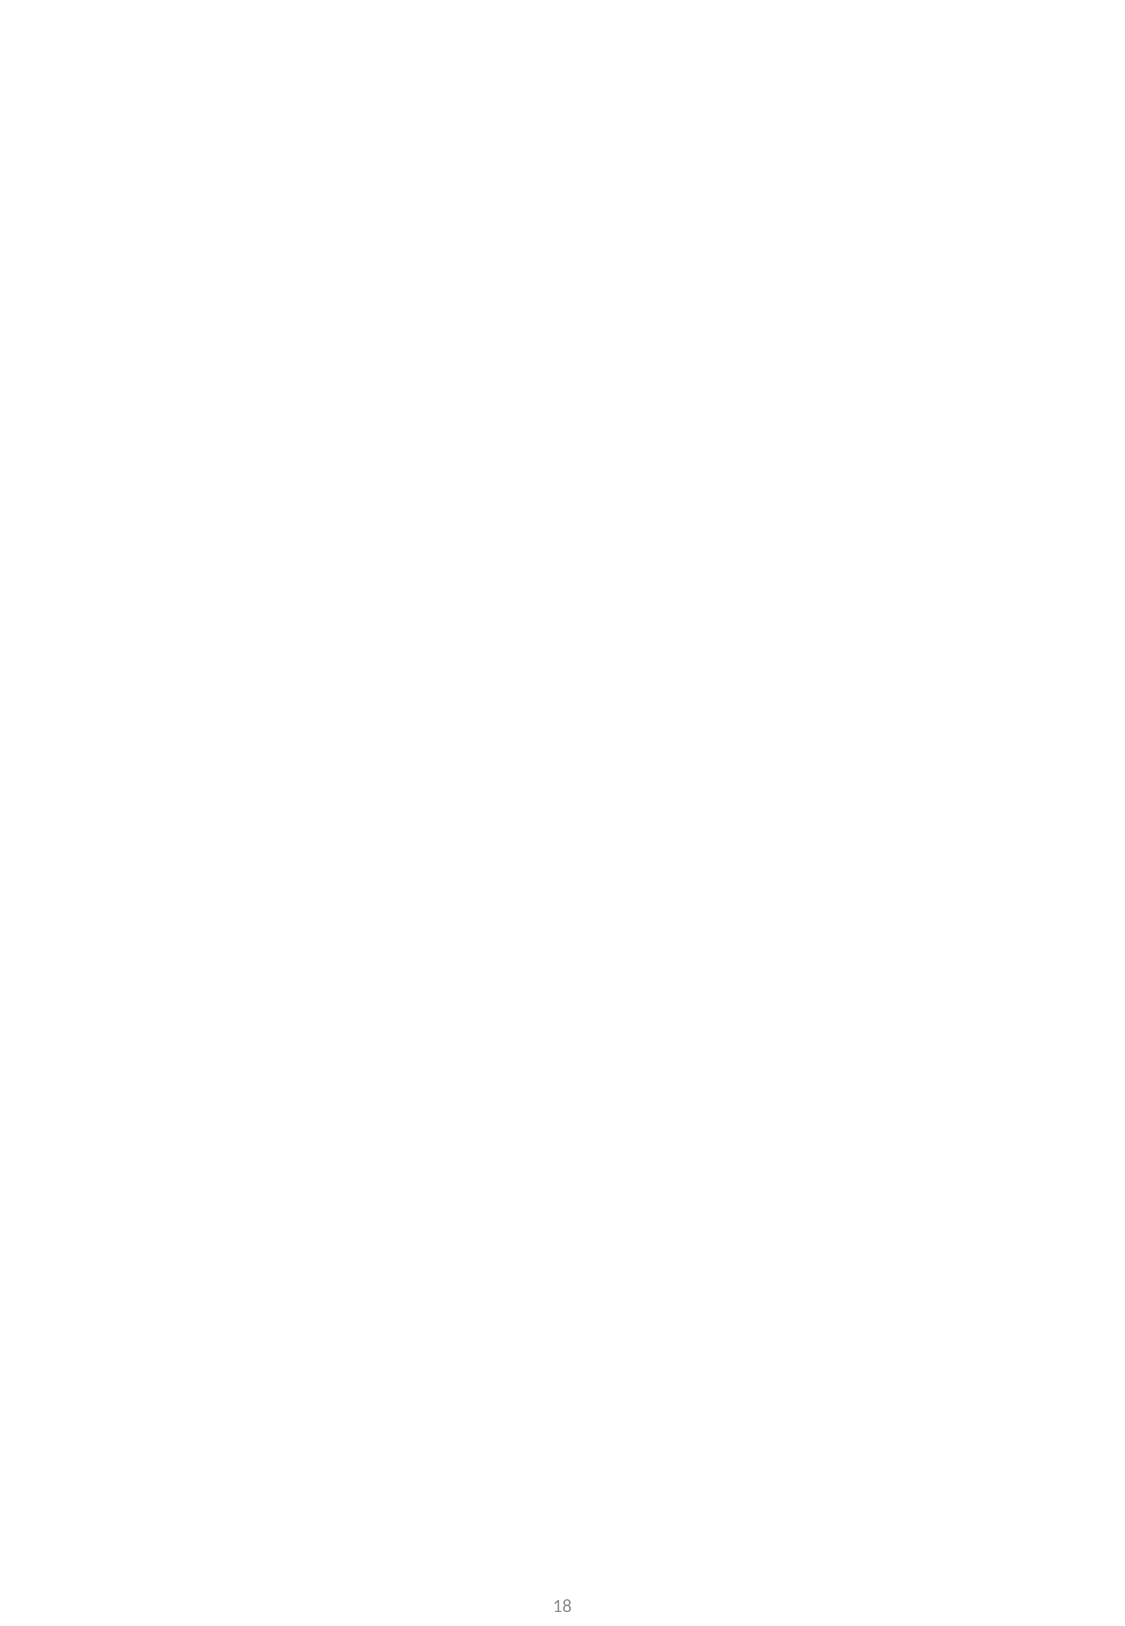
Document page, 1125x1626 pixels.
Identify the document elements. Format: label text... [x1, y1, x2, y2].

slide_number 18 [435, 1561, 689, 1625]
